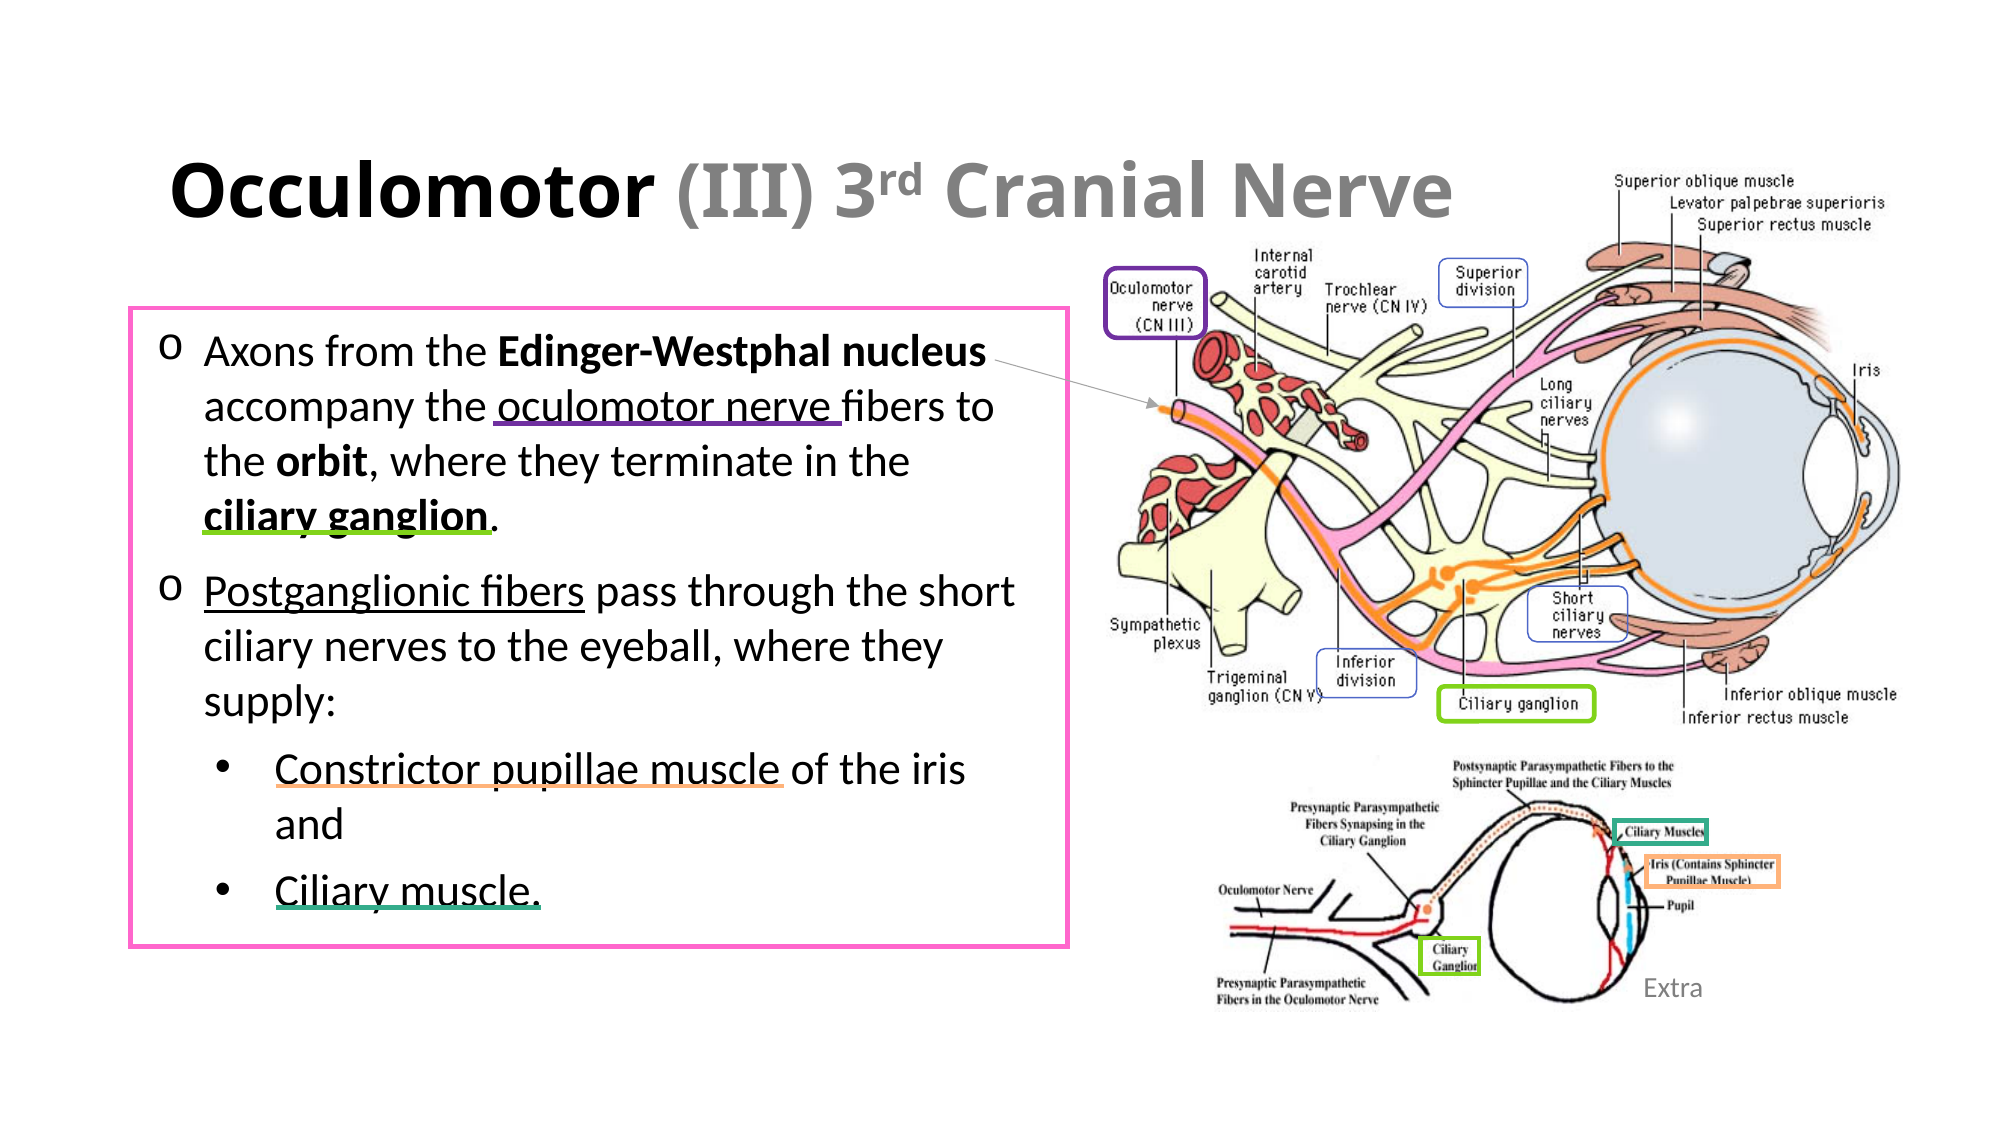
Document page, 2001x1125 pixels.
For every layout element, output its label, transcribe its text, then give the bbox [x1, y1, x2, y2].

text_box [1105, 167, 1913, 733]
text_box [130, 307, 1068, 947]
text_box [994, 359, 1160, 407]
text_box Occulomotor (III) 3rd Cranial Nerve [153, 136, 1879, 245]
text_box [1205, 755, 1779, 1012]
